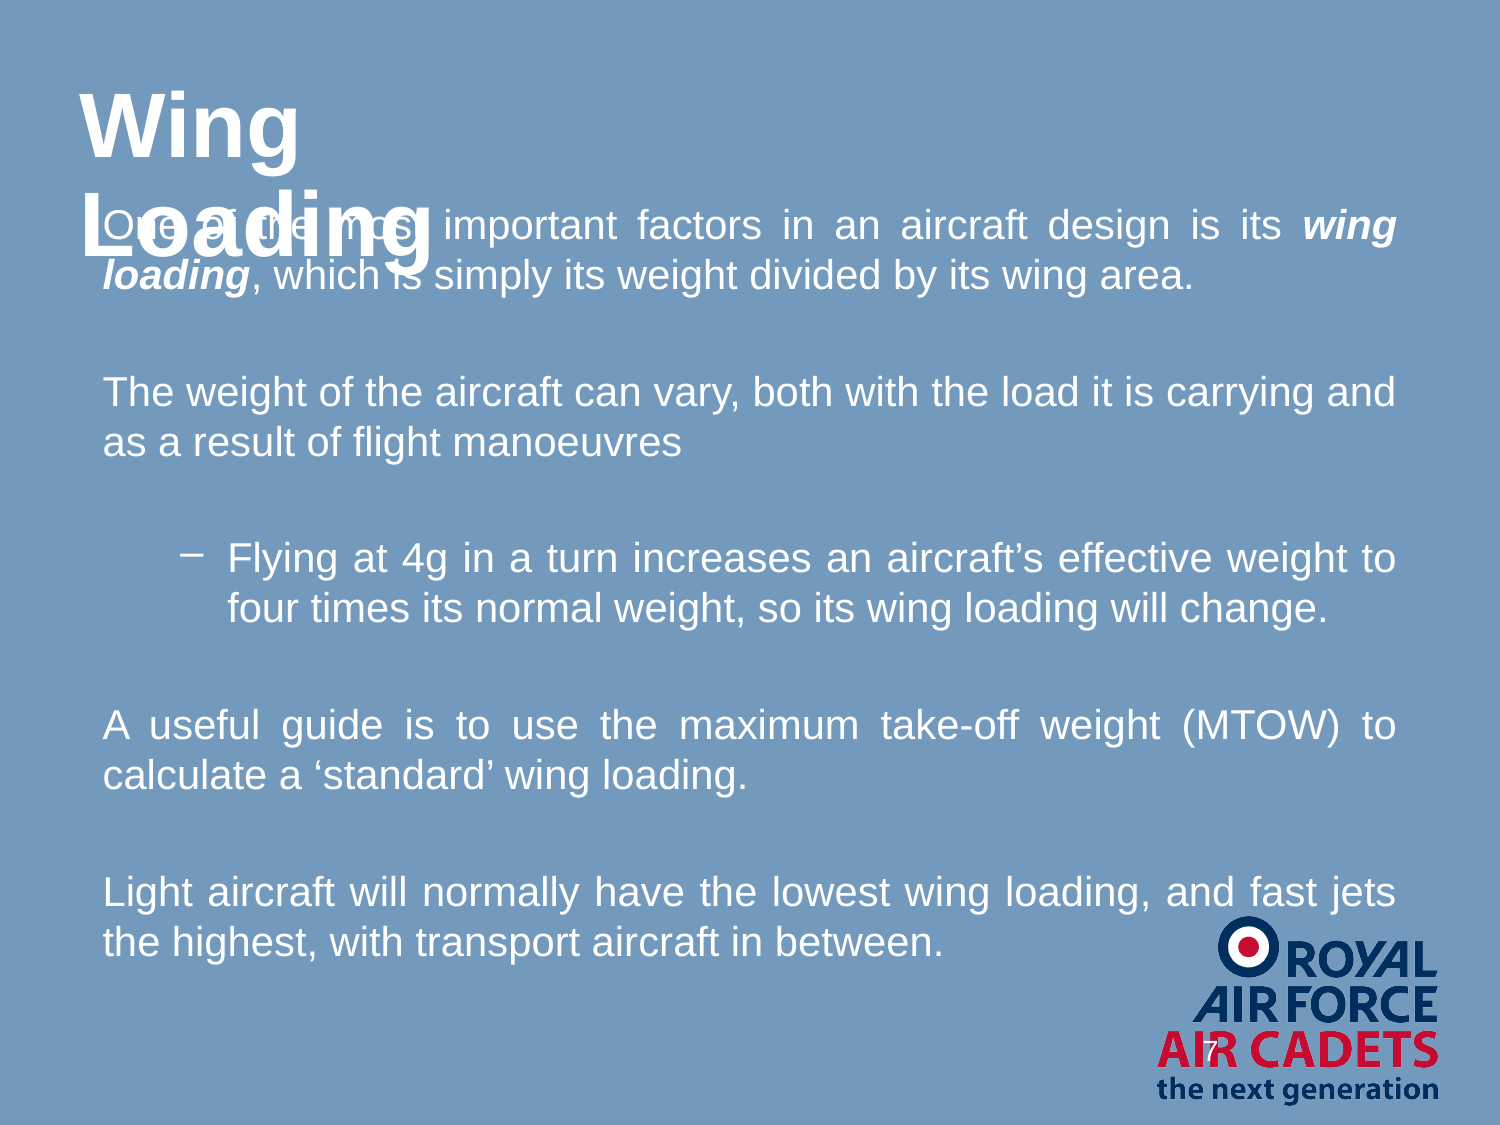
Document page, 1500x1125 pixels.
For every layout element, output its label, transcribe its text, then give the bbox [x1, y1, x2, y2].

list One of the most important factors in an aircraft design is its wing loading, which is simply its weight divided by its wing area. The weight of the aircraft can vary, both with the load it is carrying and as a result of flight manoeuvres Flying at 4g in a turn increases an aircraft’s effective weight to four times its normal weight, so its wing loading will change. A useful guide is to use the maximum take-off weight (MTOW) to calculate a ‘standard’ wing loading. Light aircraft will normally have the lowest wing loading, and fast jets the highest, with transport aircraft in between. [87, 190, 1413, 994]
picture [1157, 916, 1438, 1106]
slide_number 7 [1187, 1025, 1500, 1100]
title Wing Loading [64, 70, 503, 185]
